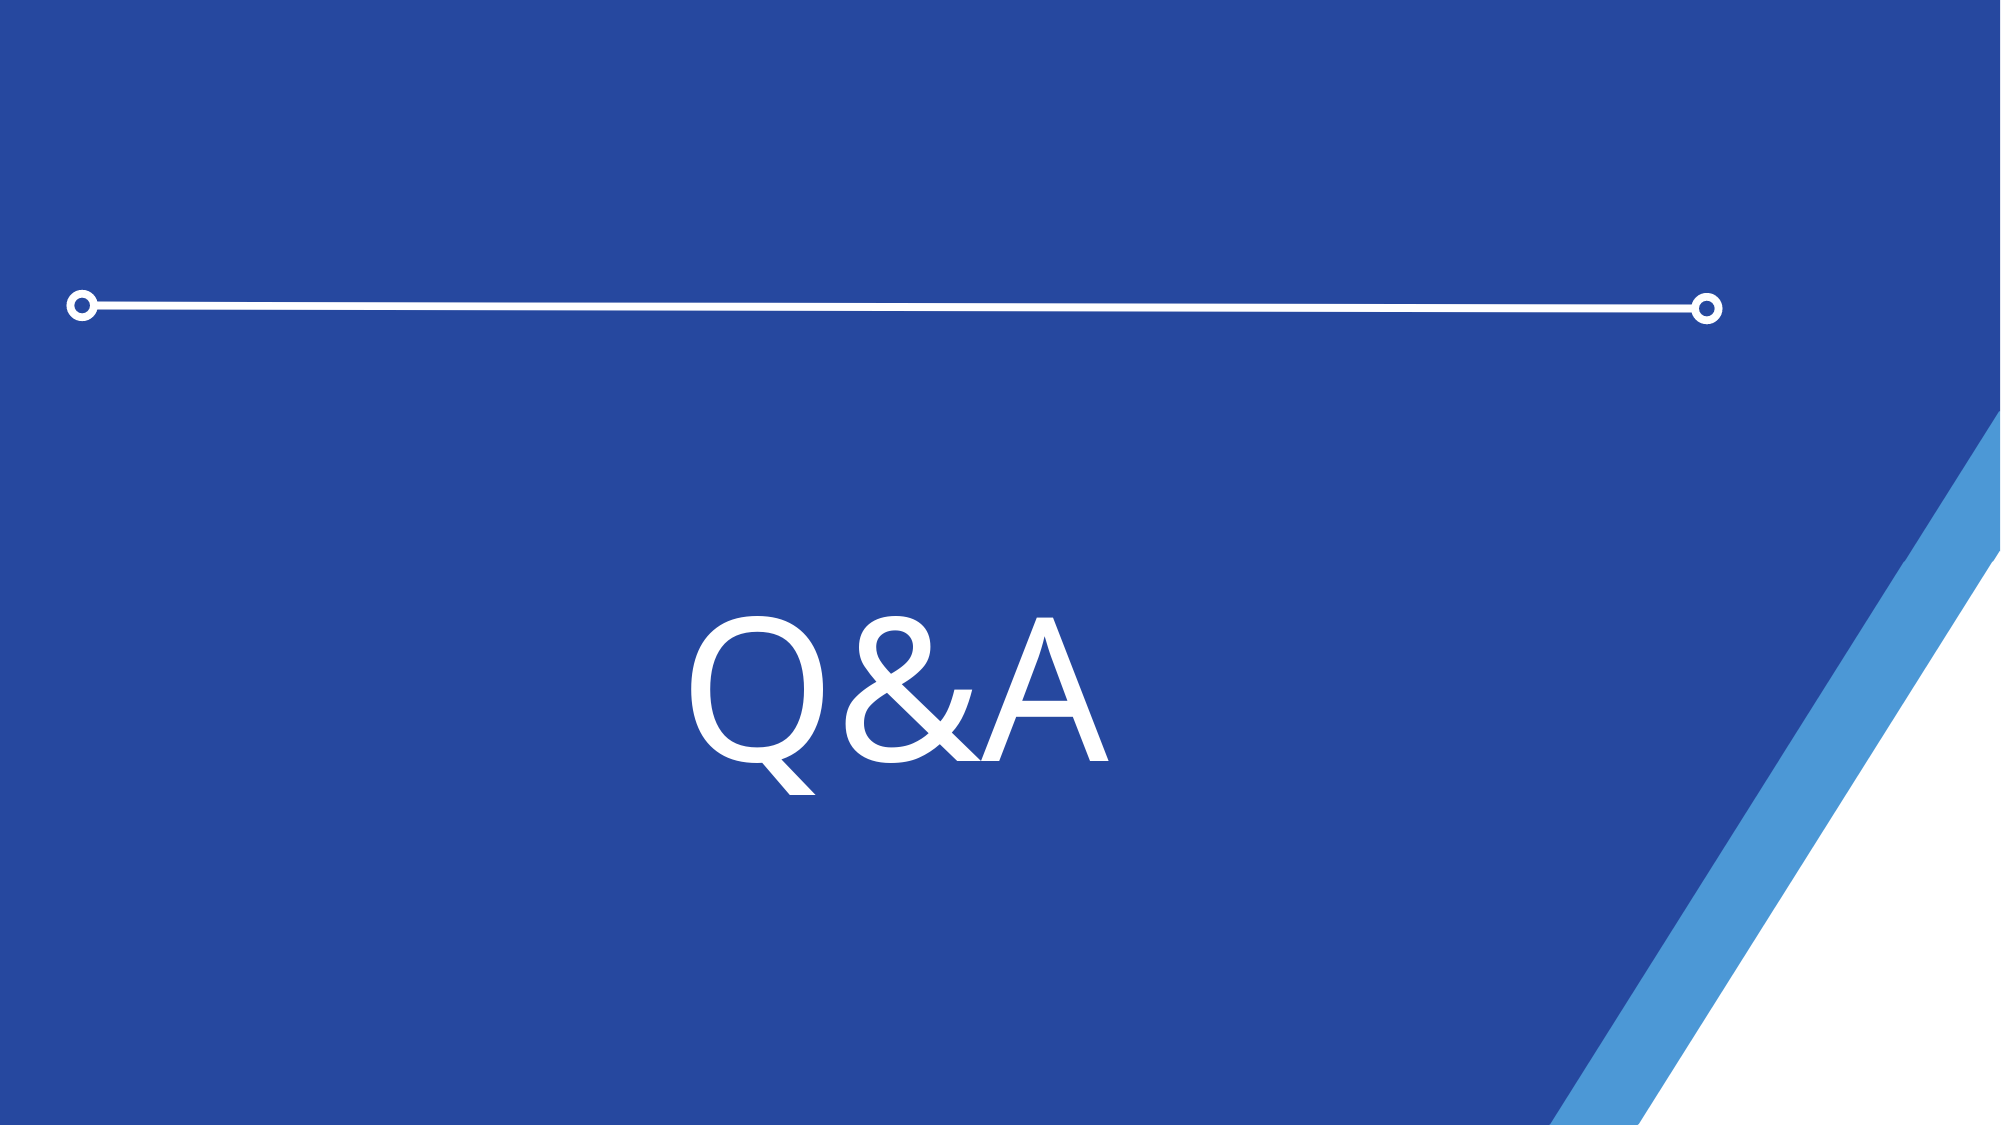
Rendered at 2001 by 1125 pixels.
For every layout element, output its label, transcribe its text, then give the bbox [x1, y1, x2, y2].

picture [0, 0, 2001, 1125]
list Q&A [63, 350, 1726, 1043]
